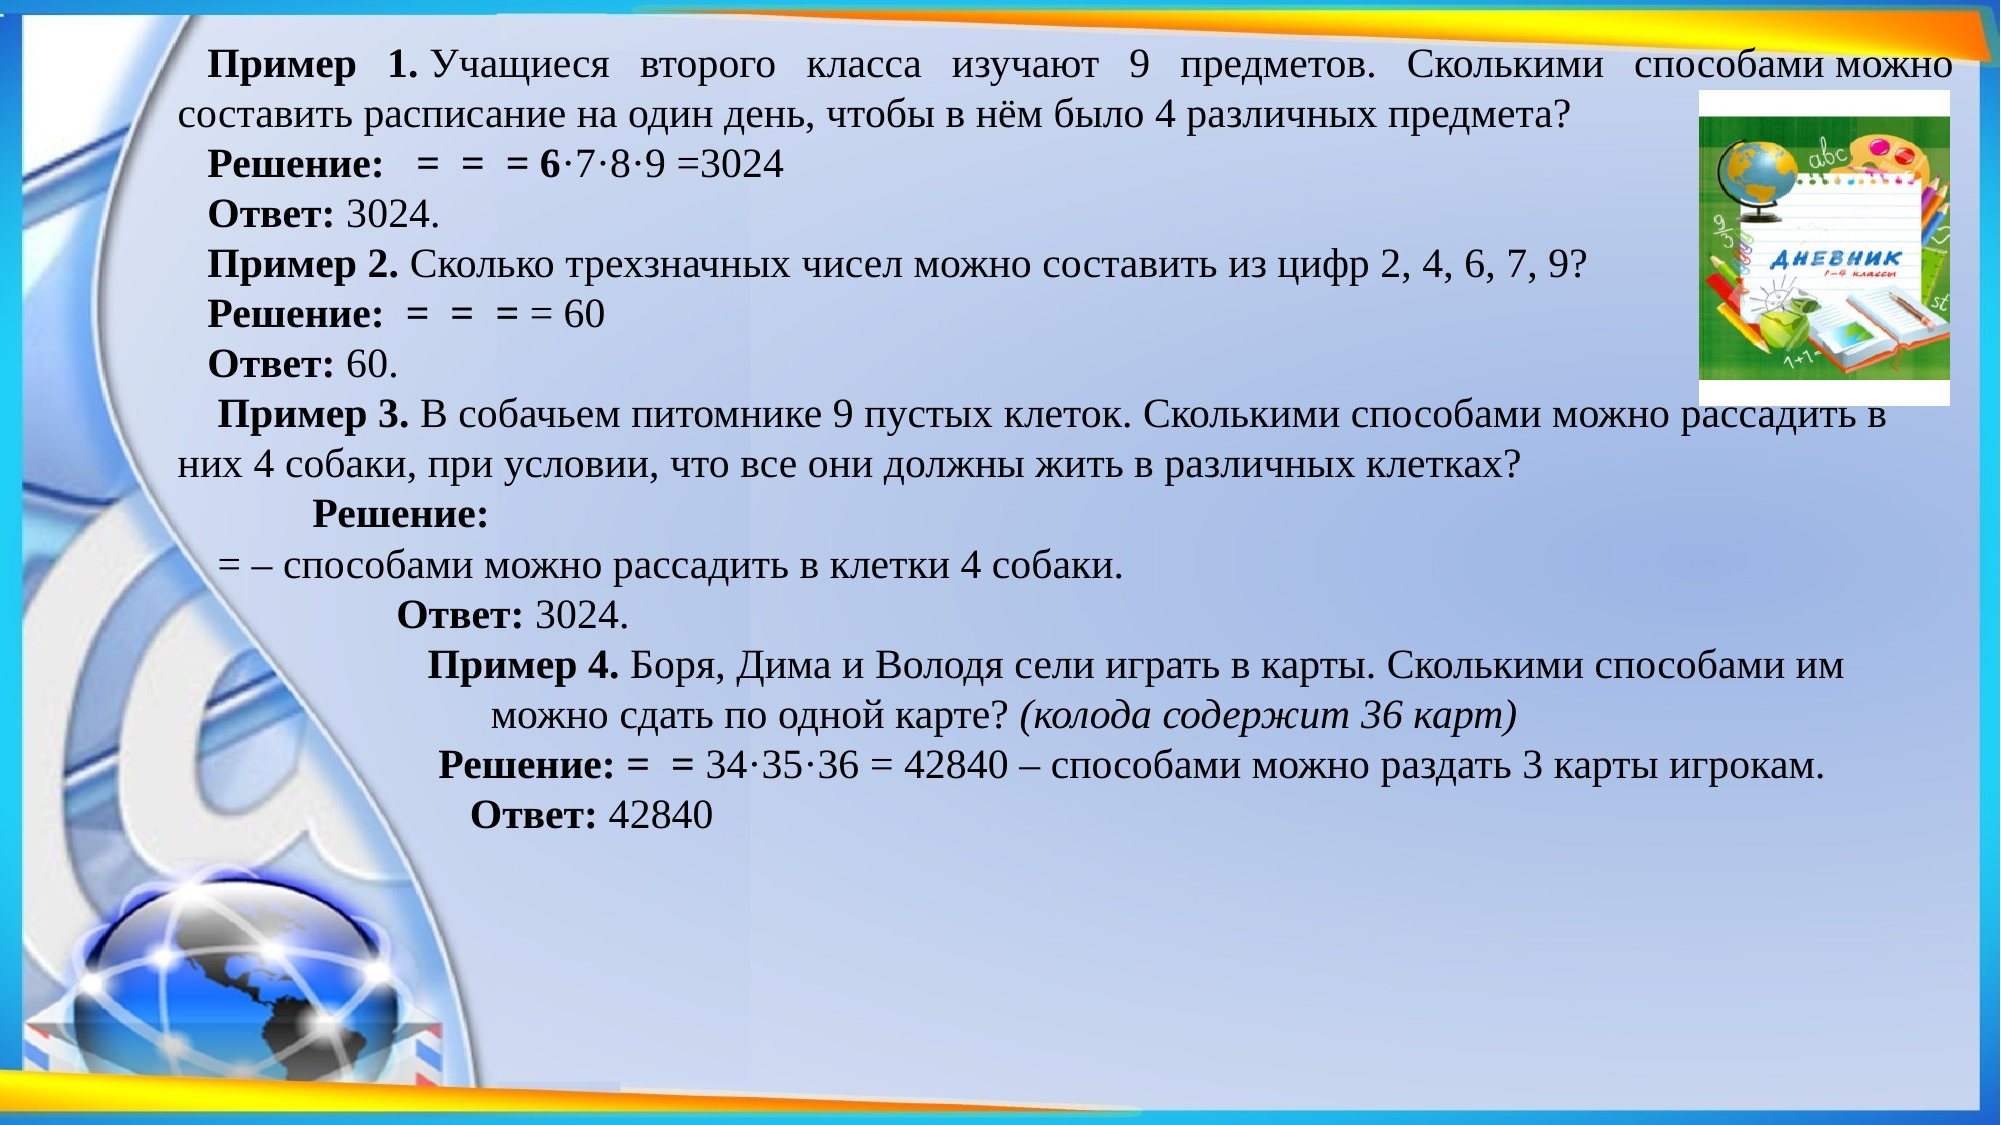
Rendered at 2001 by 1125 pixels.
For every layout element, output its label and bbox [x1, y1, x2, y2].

picture [1698, 90, 1950, 406]
list [0, 0, 2000, 1125]
